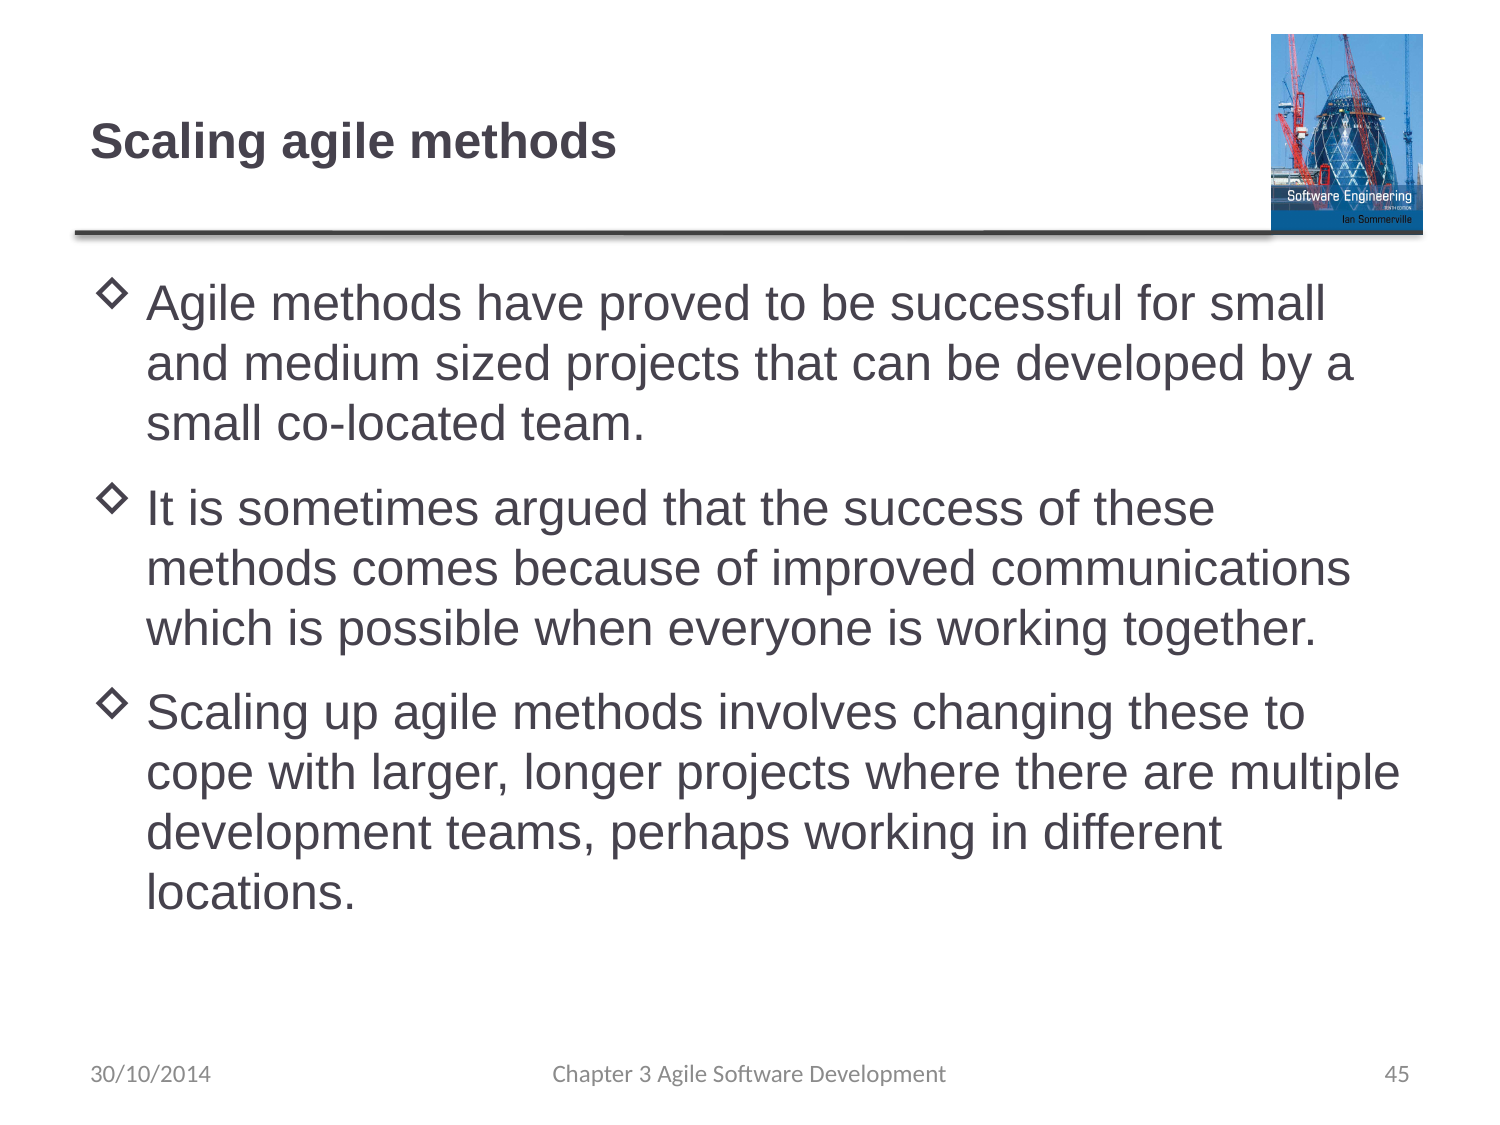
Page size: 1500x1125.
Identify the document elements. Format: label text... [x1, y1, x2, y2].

picture [1271, 34, 1423, 230]
list Agile methods have proved to be successful for small and medium sized projects that can be developed by a small co-located team. It is sometimes argued that the success of these methods comes because of improved communications which is possible when everyone is working together. Scaling up agile methods involves changing these to cope with larger, longer projects where there are multiple development teams, perhaps working in different locations. [75, 262, 1425, 1005]
slide_number 45 [1074, 1042, 1425, 1103]
footer Chapter 3 Agile Software Development [512, 1042, 988, 1103]
title Scaling agile methods [74, 44, 1272, 233]
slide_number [75, 1042, 425, 1103]
